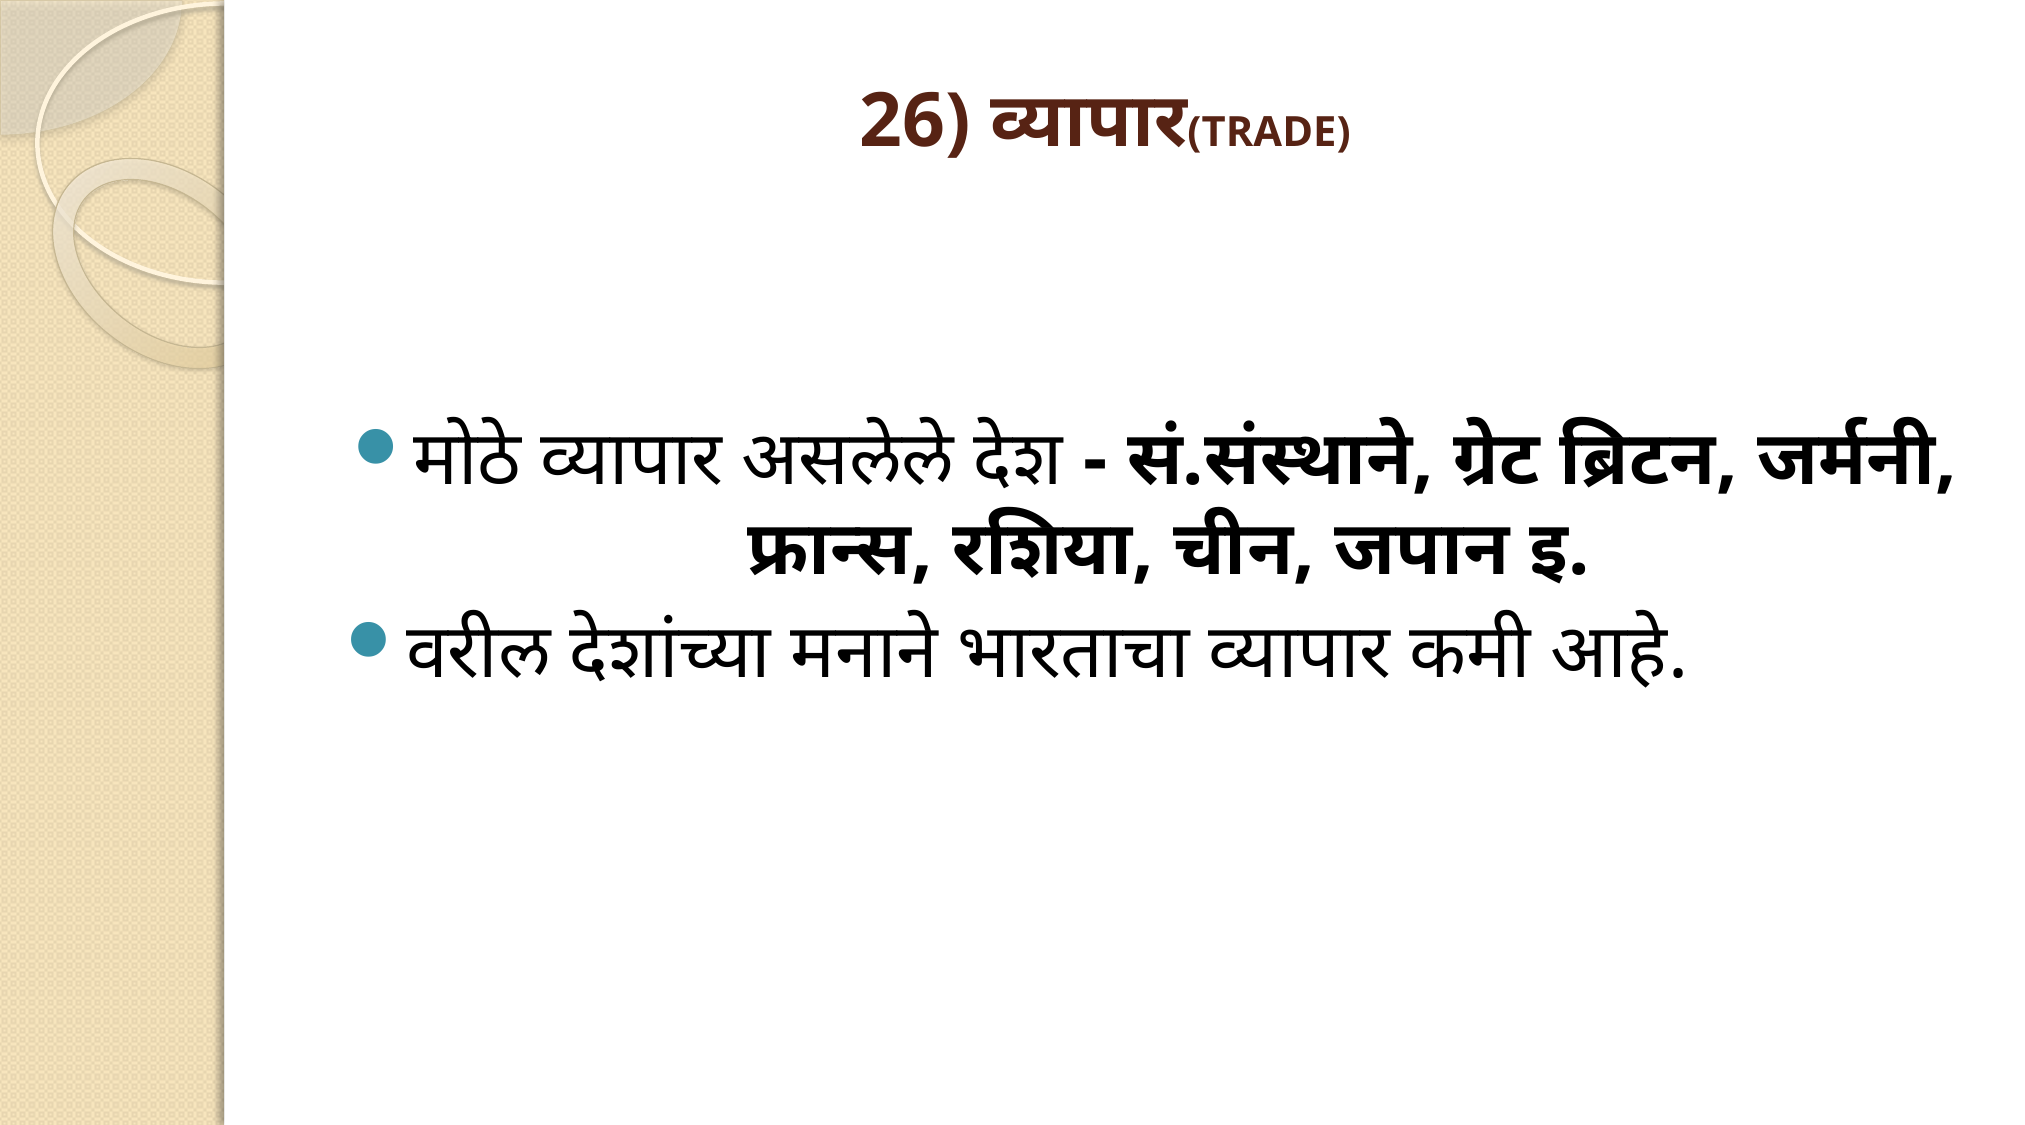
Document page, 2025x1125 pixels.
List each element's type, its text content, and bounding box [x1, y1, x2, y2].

title 26) व्यापार(TRADE) [556, 45, 1654, 188]
list मोठे व्यापार असलेले देश - सं.संस्थाने, ग्रेट ब्रिटन, जर्मनी, फ्रान्स, रशिया, चीन, जपान इ. वरील देशांच्या मनाने भारताचा व्यापार कमी आहे. [317, 237, 1979, 1025]
